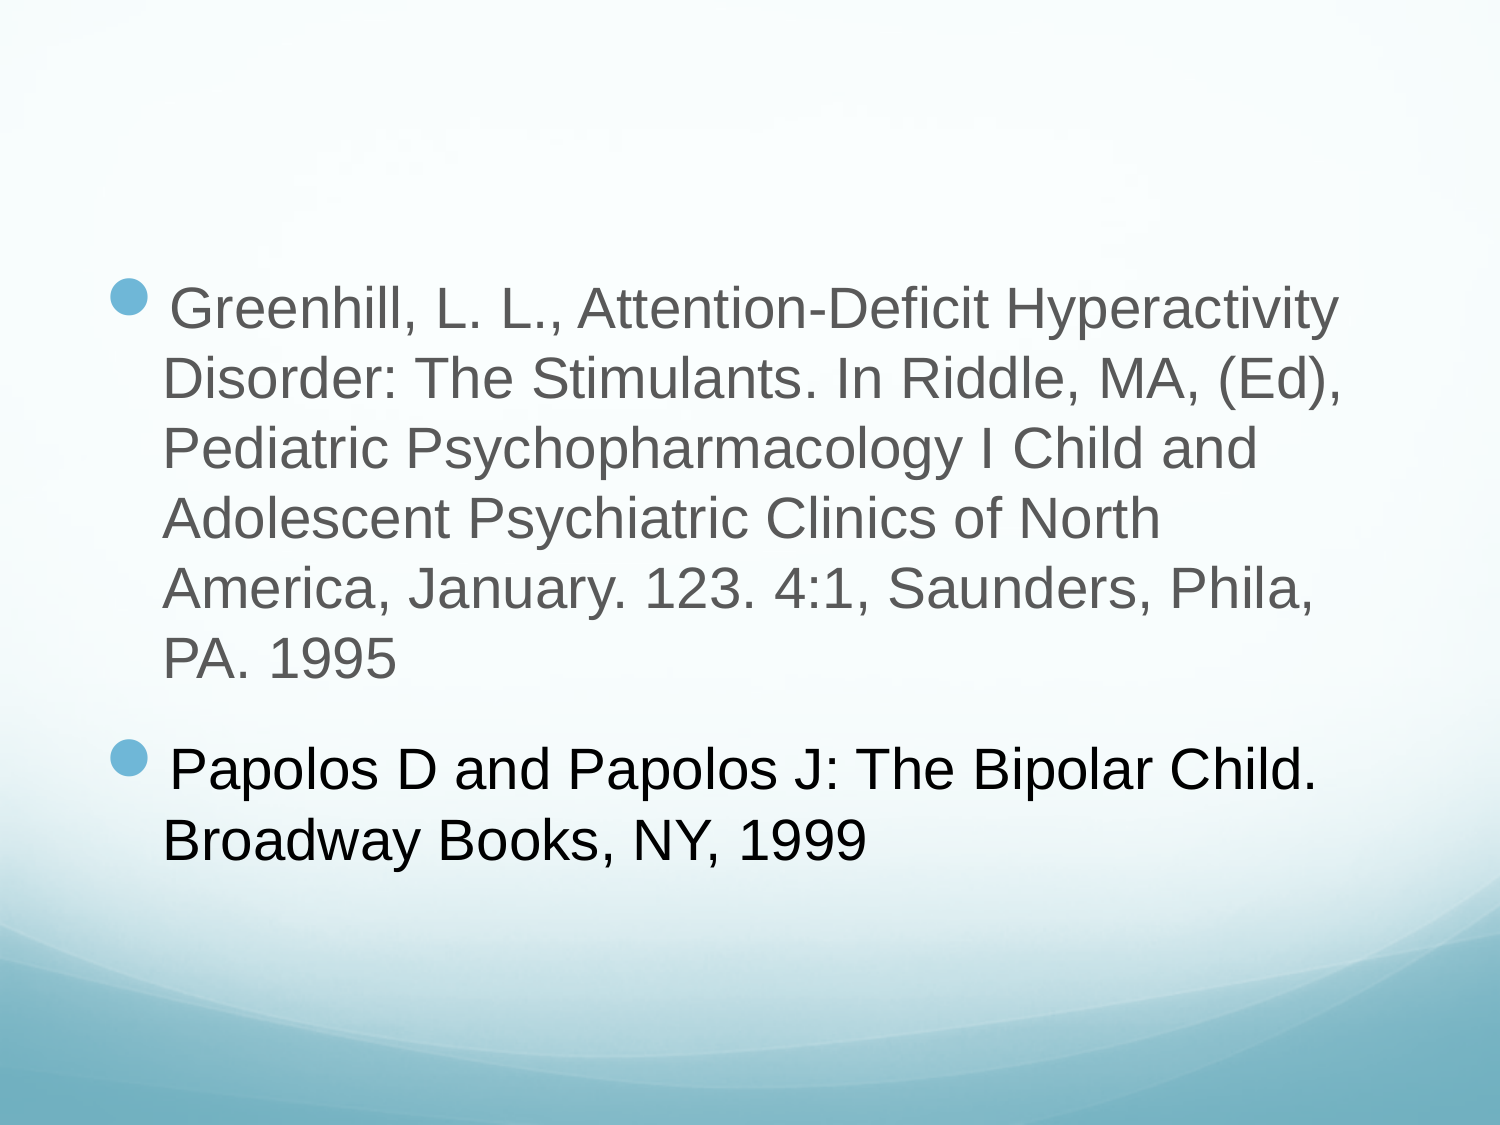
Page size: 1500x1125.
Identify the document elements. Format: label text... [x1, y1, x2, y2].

list Greenhill, L. L., Attention-Deficit Hyperactivity Disorder: The Stimulants. In Riddle, MA, (Ed), Pediatric Psychopharmacology I Child and Adolescent Psychiatric Clinics of North America, January. 123. 4:1, Saunders, Phila, PA. 1995 Papolos D and Papolos J: The Bipolar Child. Broadway Books, NY, 1999 [90, 262, 1410, 975]
